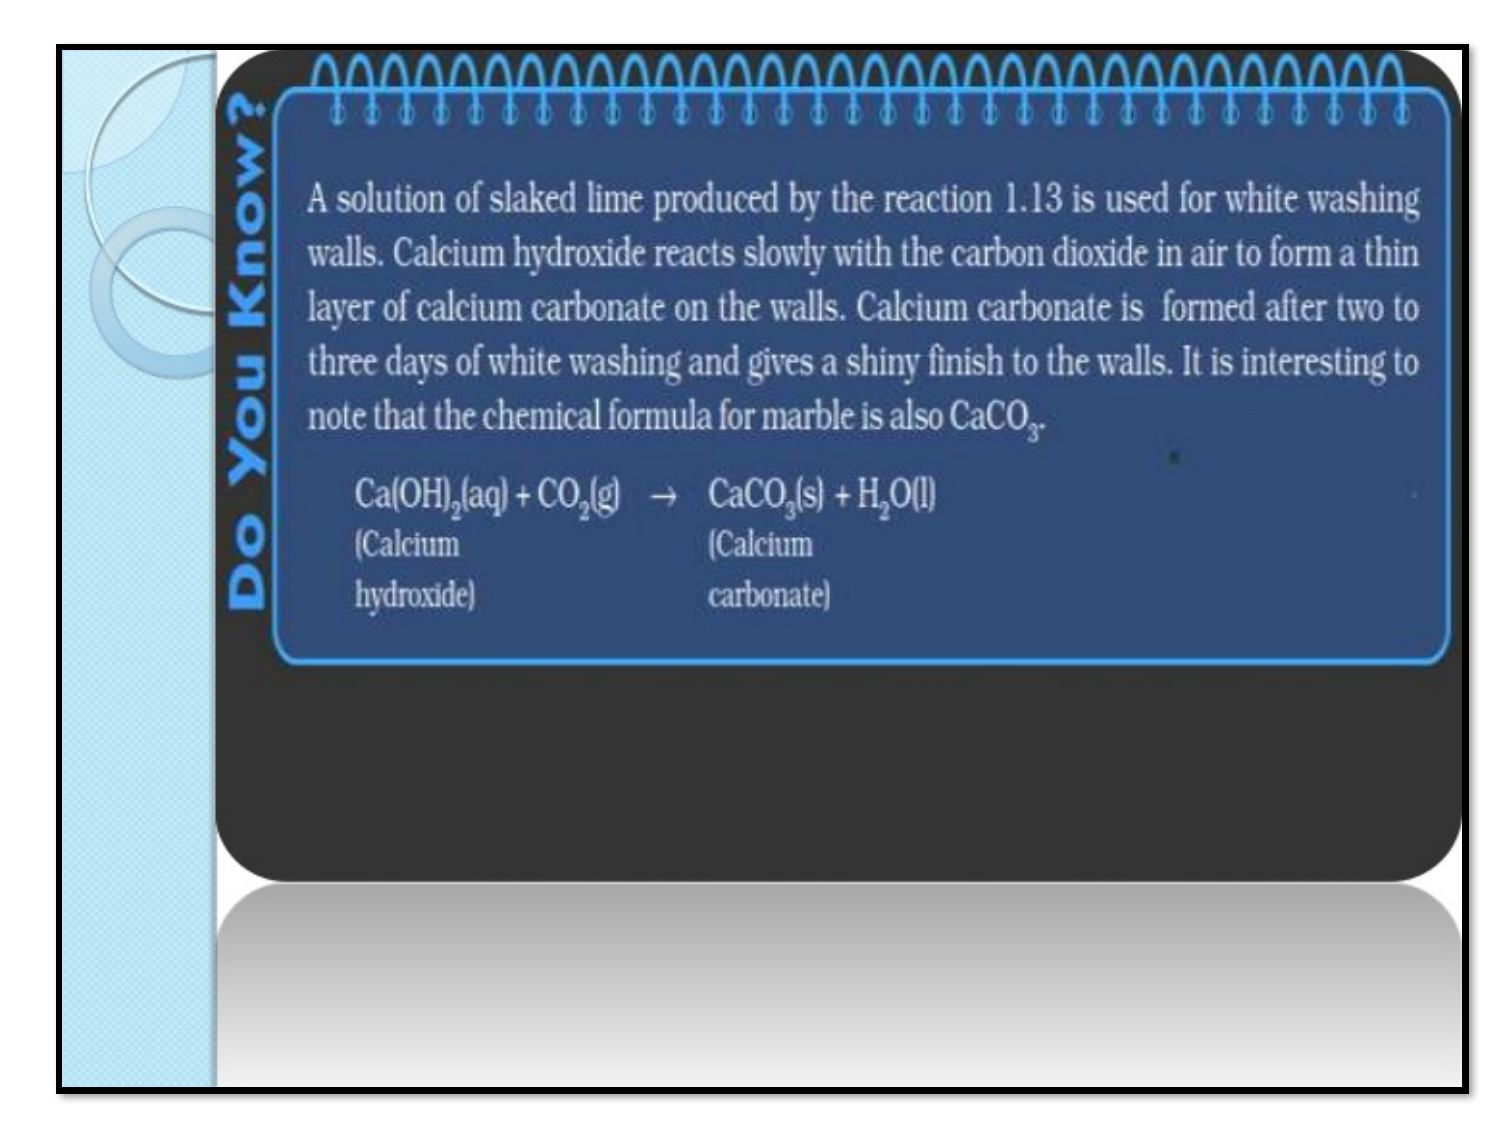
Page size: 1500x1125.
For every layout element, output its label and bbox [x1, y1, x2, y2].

picture [62, 49, 1463, 1088]
